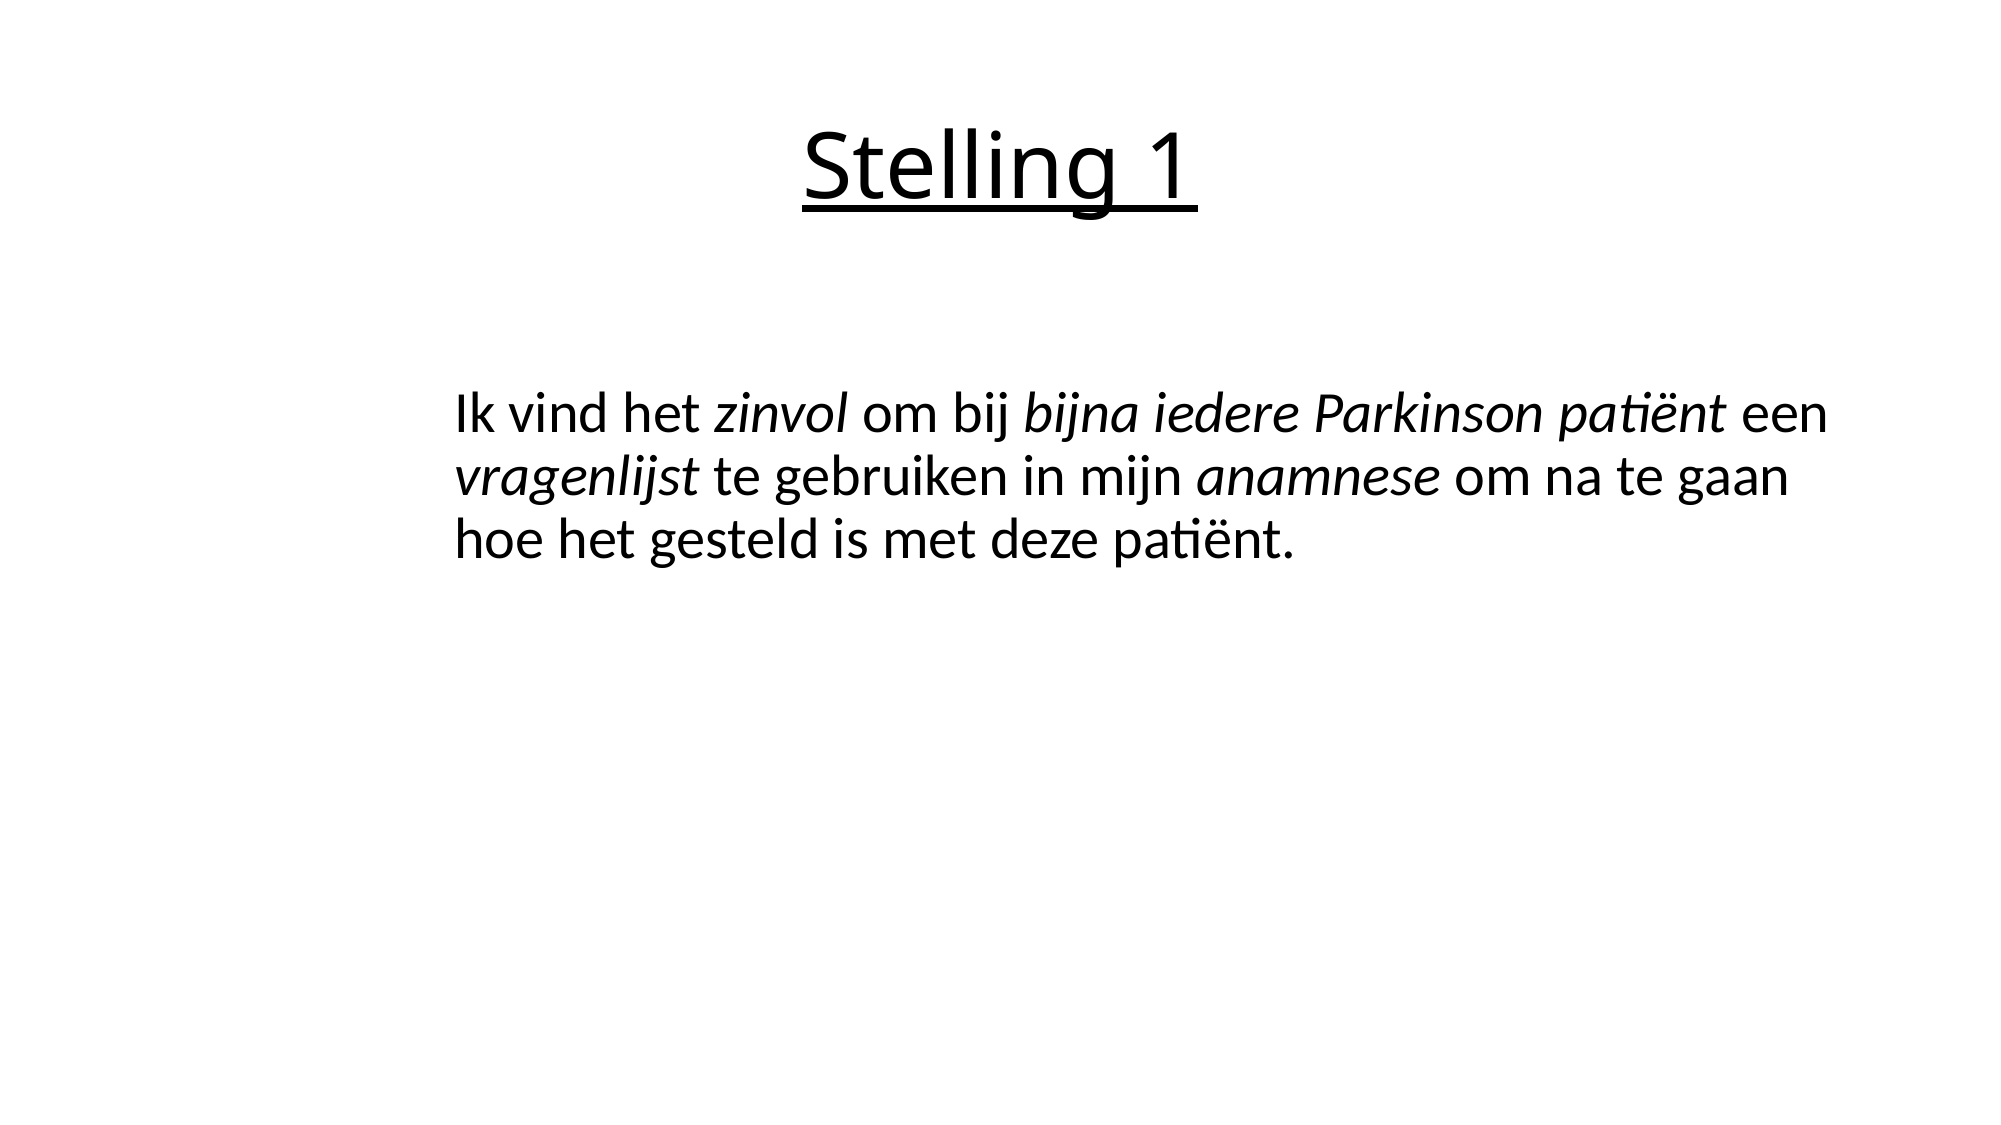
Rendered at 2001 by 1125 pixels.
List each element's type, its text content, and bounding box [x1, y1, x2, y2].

title Stelling 1 [137, 59, 1863, 278]
list Ik vind het zinvol om bij bijna iedere Parkinson patiënt een vragenlijst te gebruiken in mijn anamnese om na te gaan hoe het gesteld is met deze patiënt. [439, 375, 1863, 761]
